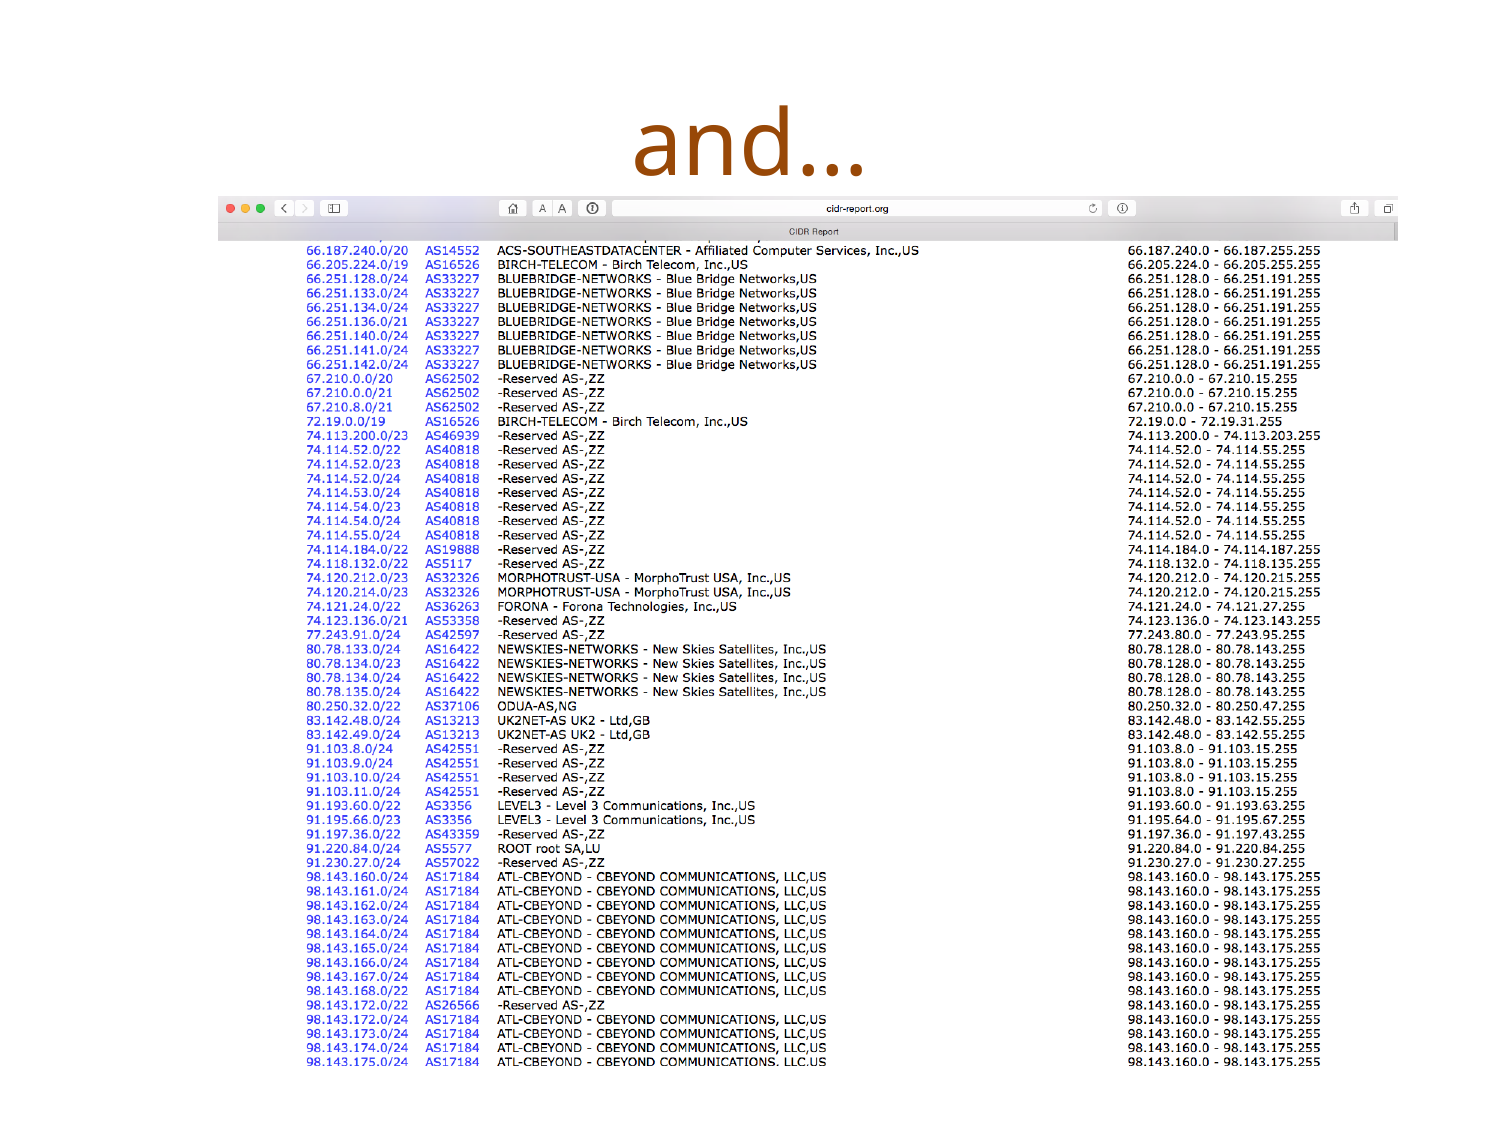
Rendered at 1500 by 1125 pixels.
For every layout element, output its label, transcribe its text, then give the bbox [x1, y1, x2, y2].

picture [218, 196, 1398, 1067]
title and… [75, 45, 1425, 233]
